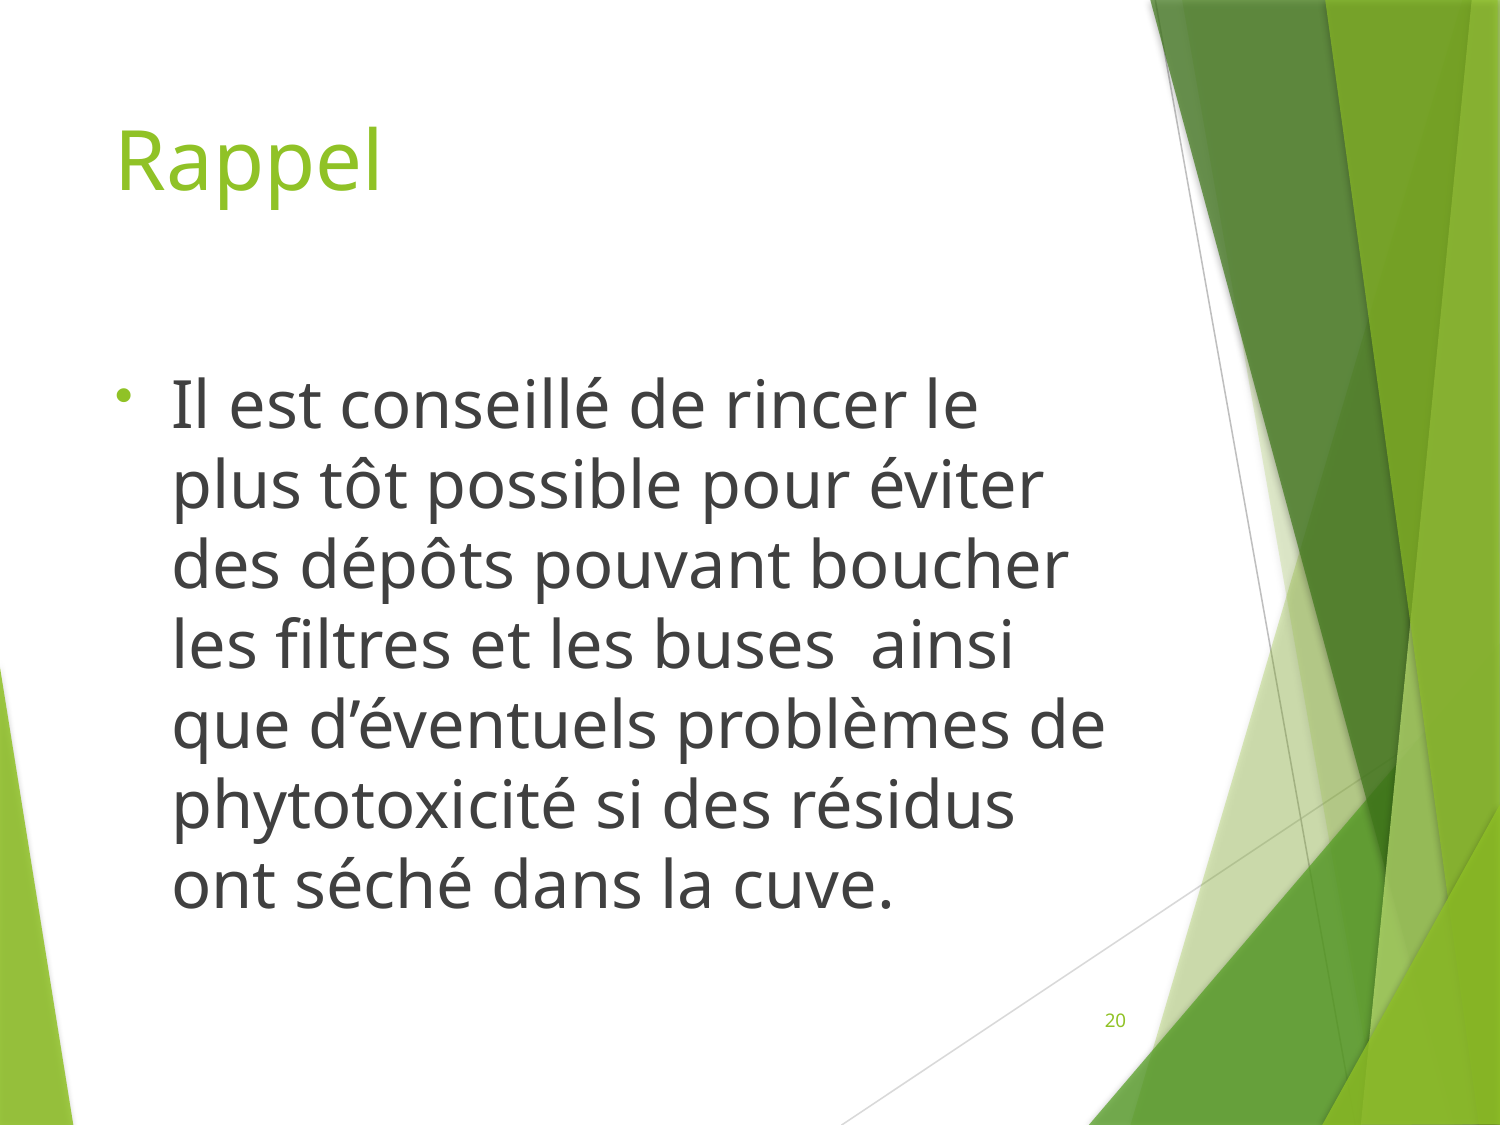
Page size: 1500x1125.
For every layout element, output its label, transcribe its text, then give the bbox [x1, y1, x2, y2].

slide_number 20 [1057, 991, 1142, 1051]
list Il est conseillé de rincer le plus tôt possible pour éviter des dépôts pouvant boucher les filtres et les buses ainsi que d’éventuels problèmes de phytotoxicité si des résidus ont séché dans la cuve. [99, 354, 1142, 992]
title Rappel [99, 99, 1142, 317]
